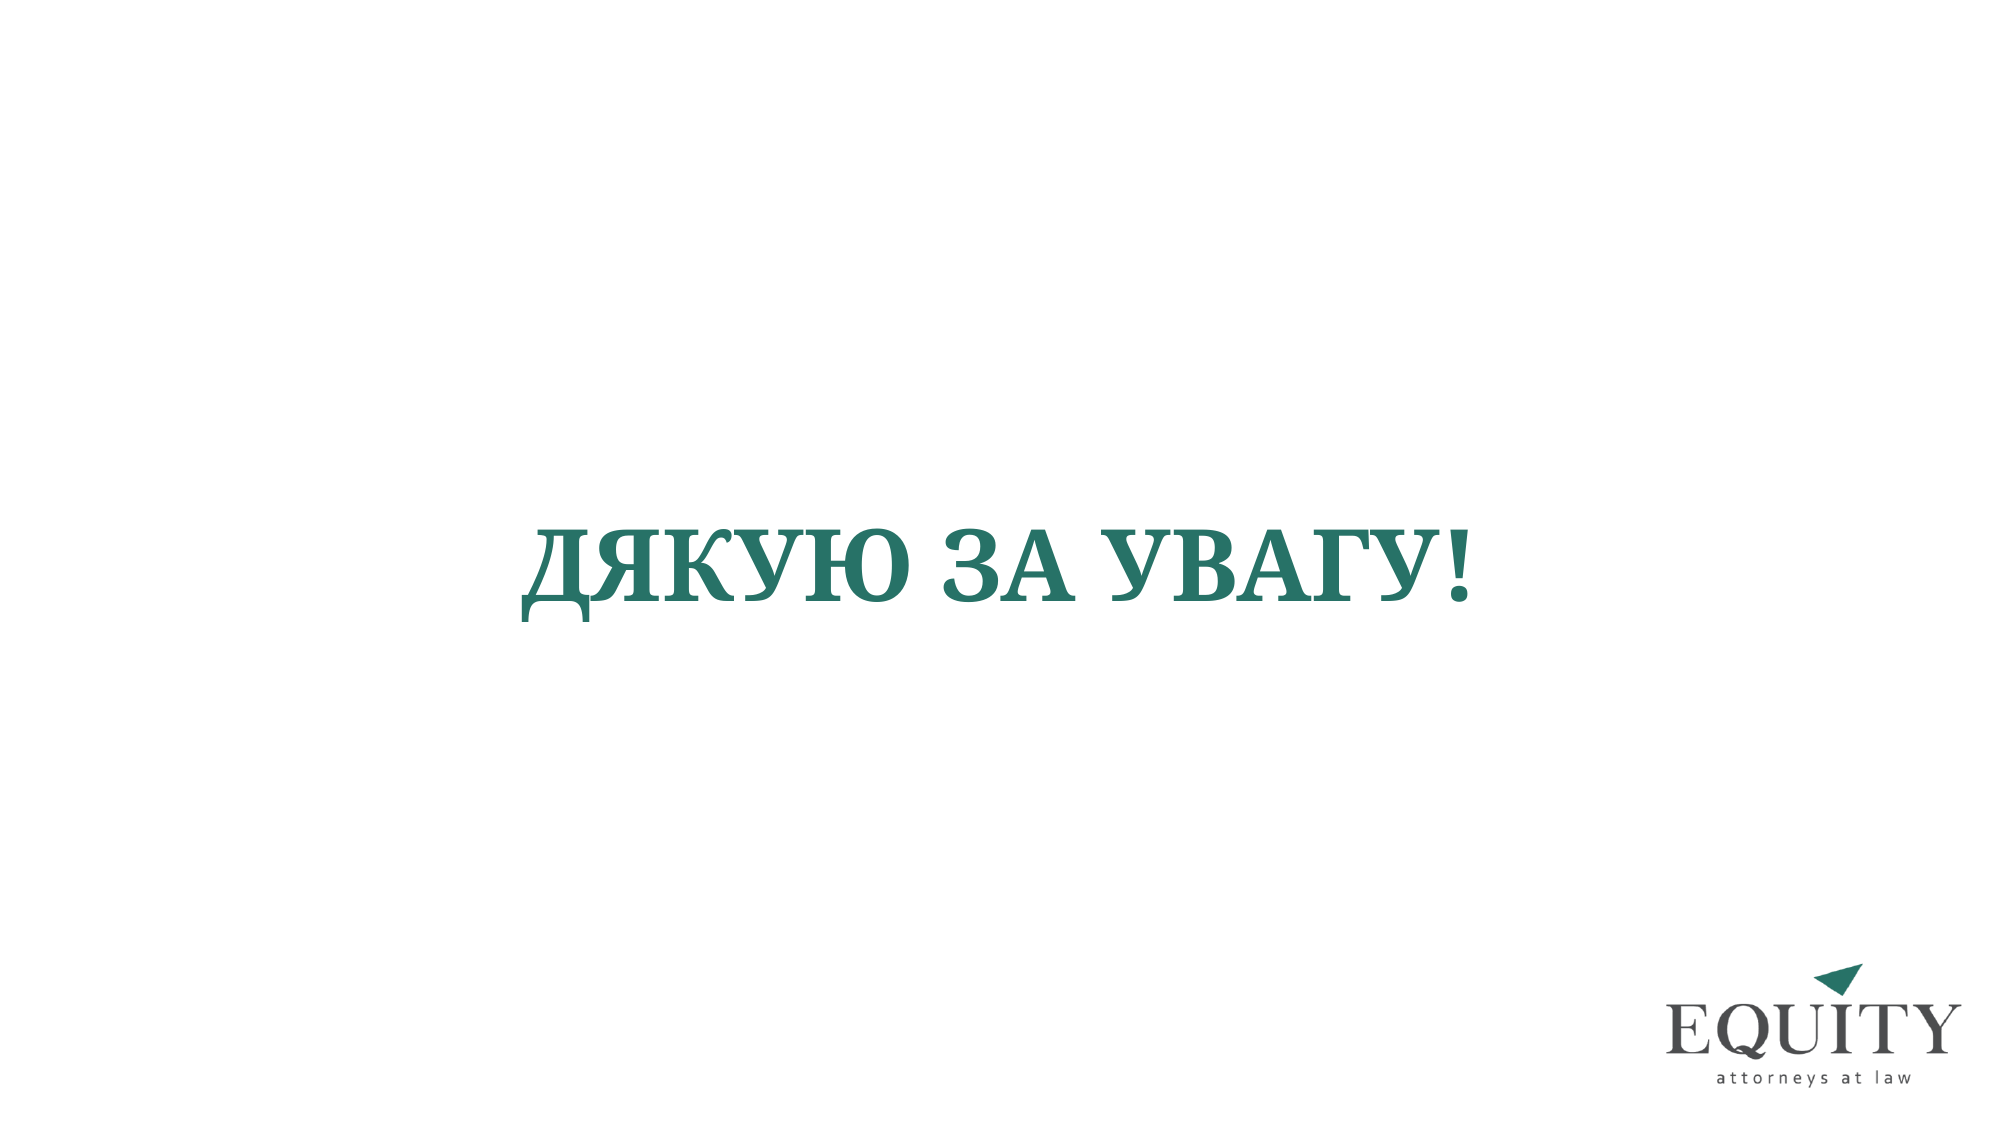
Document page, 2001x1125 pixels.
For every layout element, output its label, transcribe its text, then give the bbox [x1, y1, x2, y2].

text_box ДЯКУЮ ЗА УВАГУ! [506, 494, 1494, 629]
picture [1627, 915, 2000, 1125]
